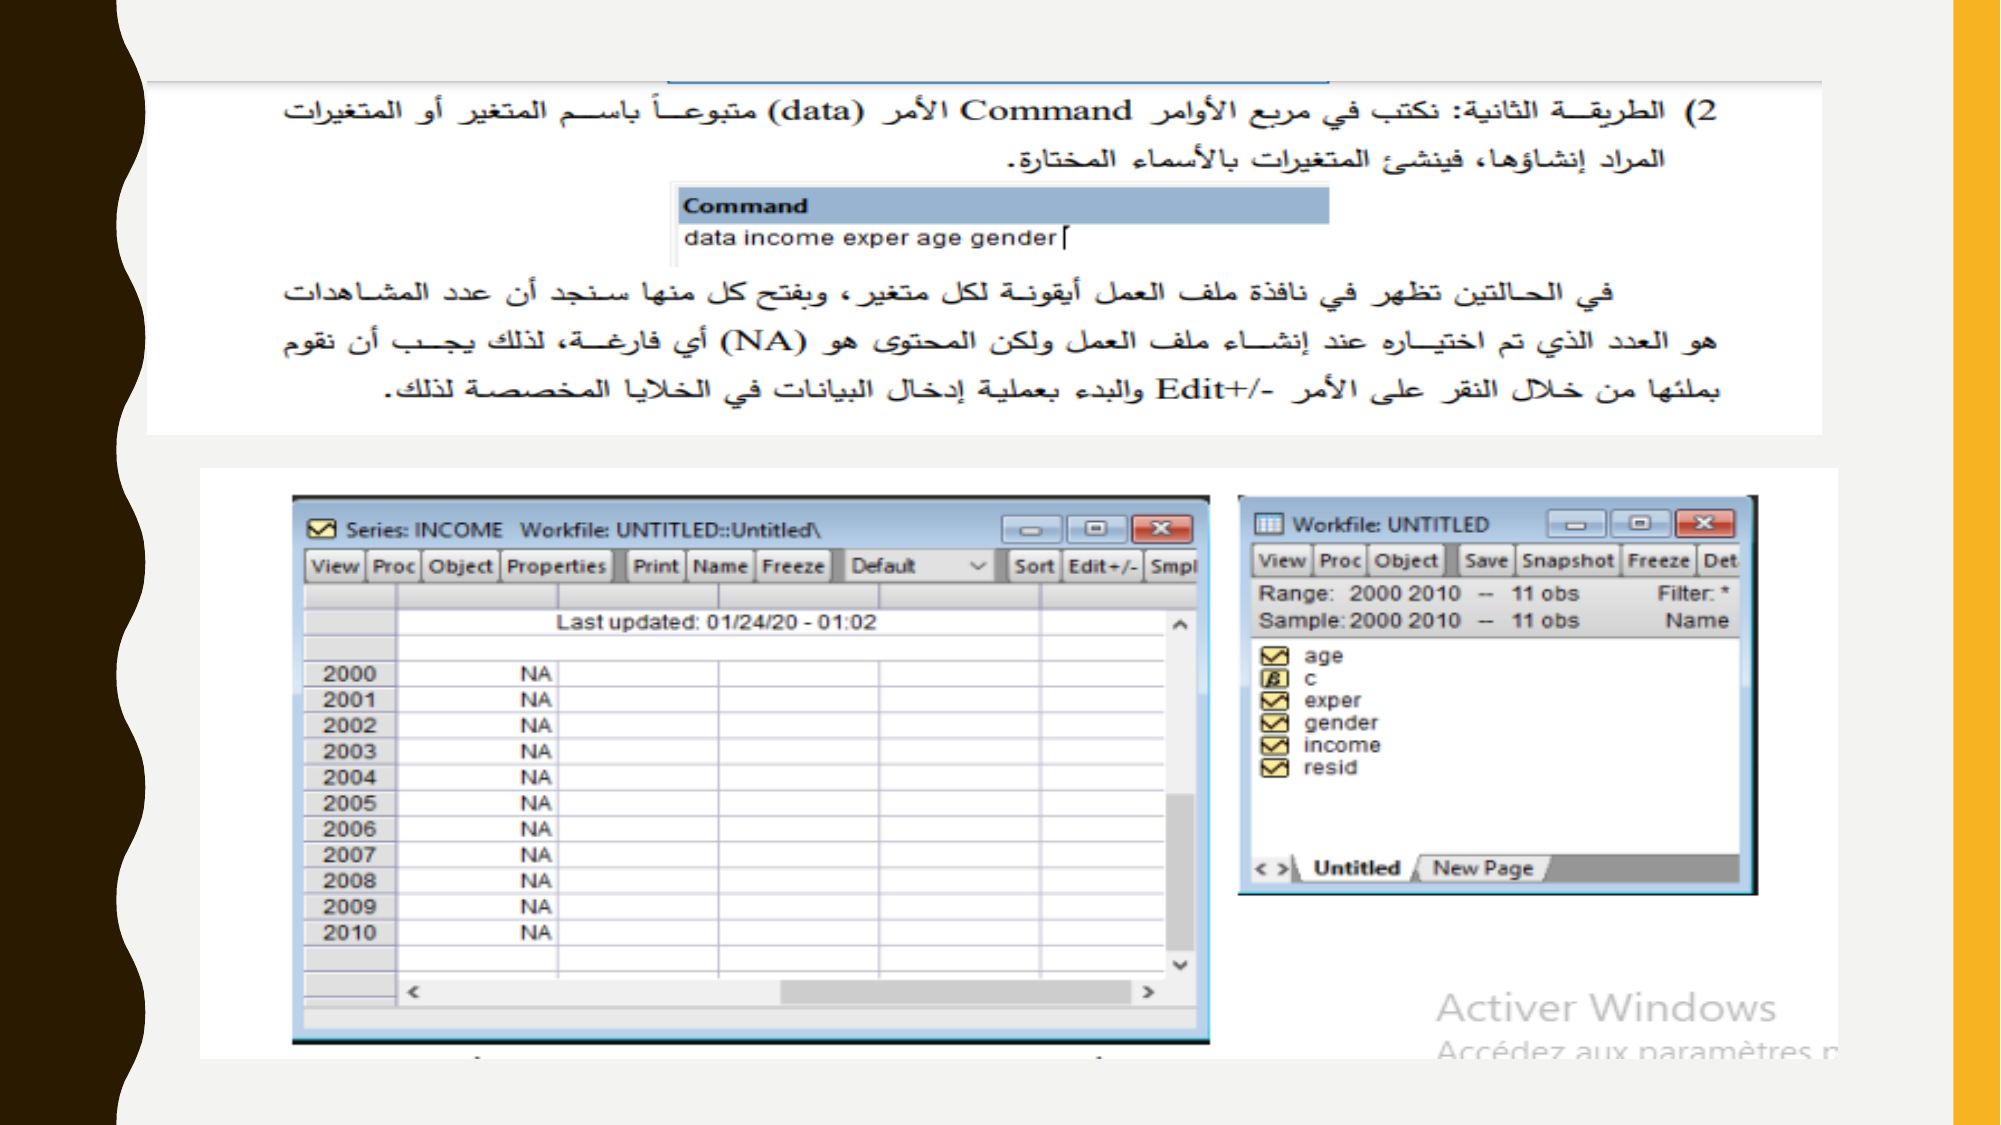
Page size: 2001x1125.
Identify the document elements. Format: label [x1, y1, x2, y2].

picture [200, 468, 1839, 1059]
picture [147, 81, 1822, 435]
